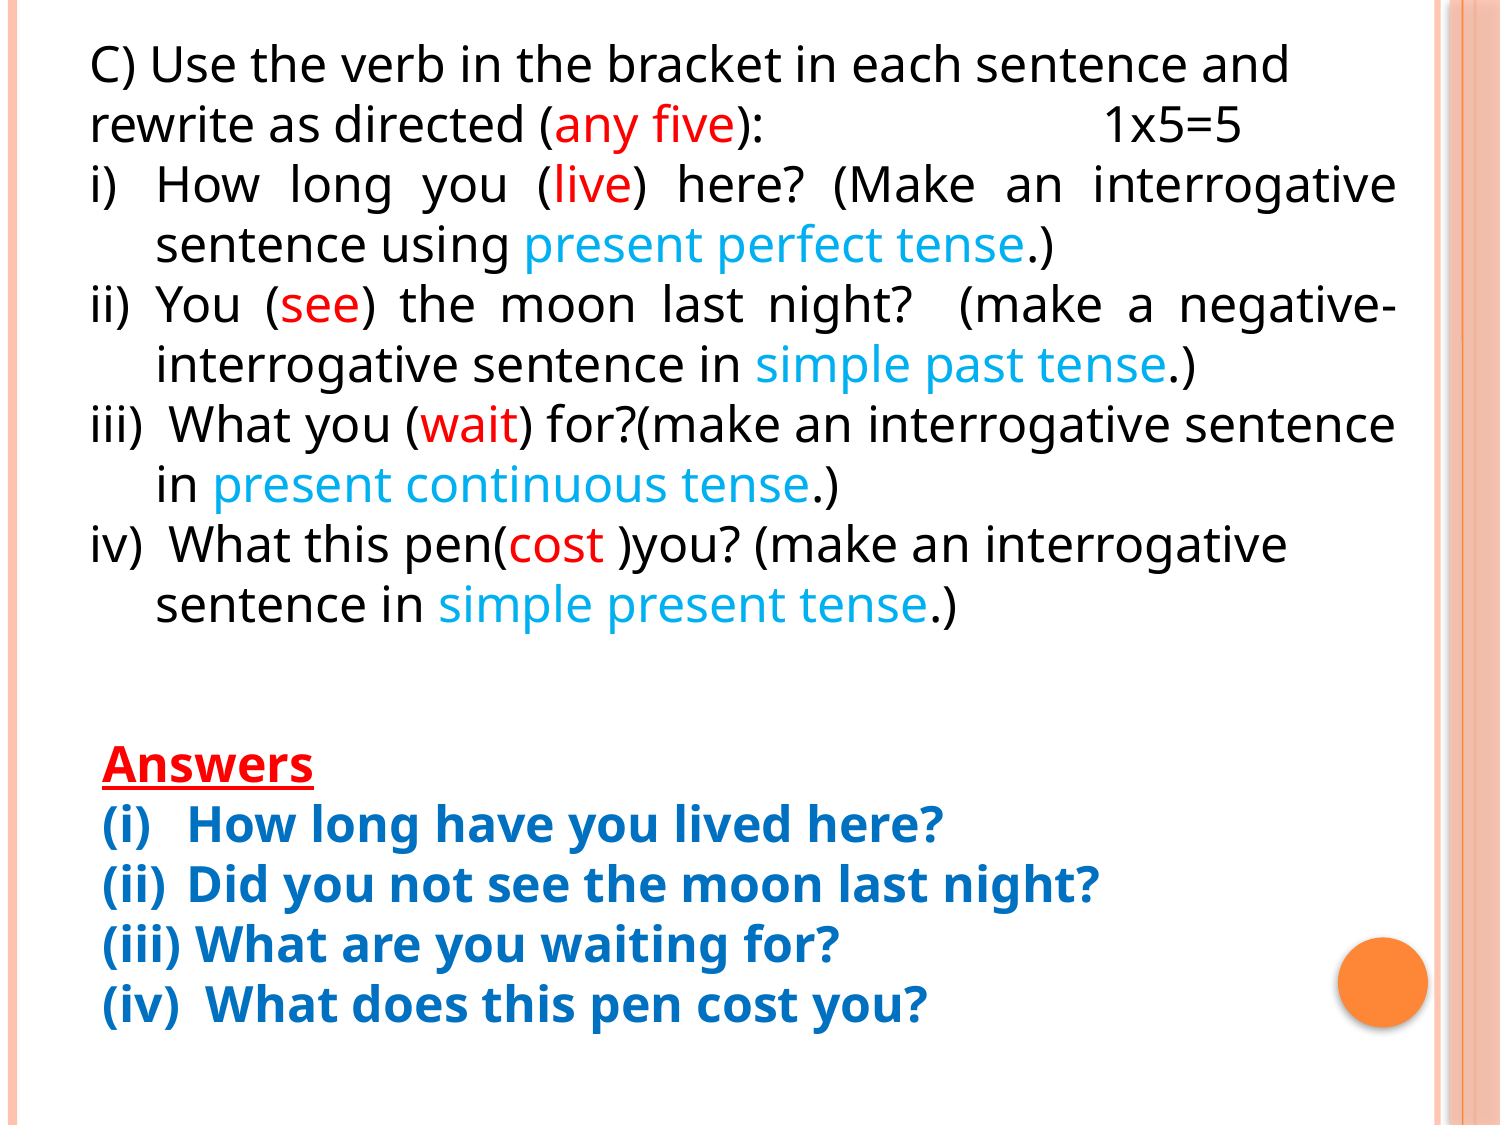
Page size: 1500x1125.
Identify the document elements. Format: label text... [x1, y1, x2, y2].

text_box C) Use the verb in the bracket in each sentence and rewrite as directed (any five): 1x5=5 How long you (live) here? (Make an interrogative sentence using present perfect tense.) You (see) the moon last night? (make a negative-interrogative sentence in simple past tense.) What you (wait) for?(make an interrogative sentence in present continuous tense.) What this pen(cost )you? (make an interrogative sentence in simple present tense.) [74, 24, 1413, 700]
text_box Answers How long have you lived here? Did you not see the moon last night? (iii) What are you waiting for? (iv) What does this pen cost you? [87, 724, 1450, 1040]
